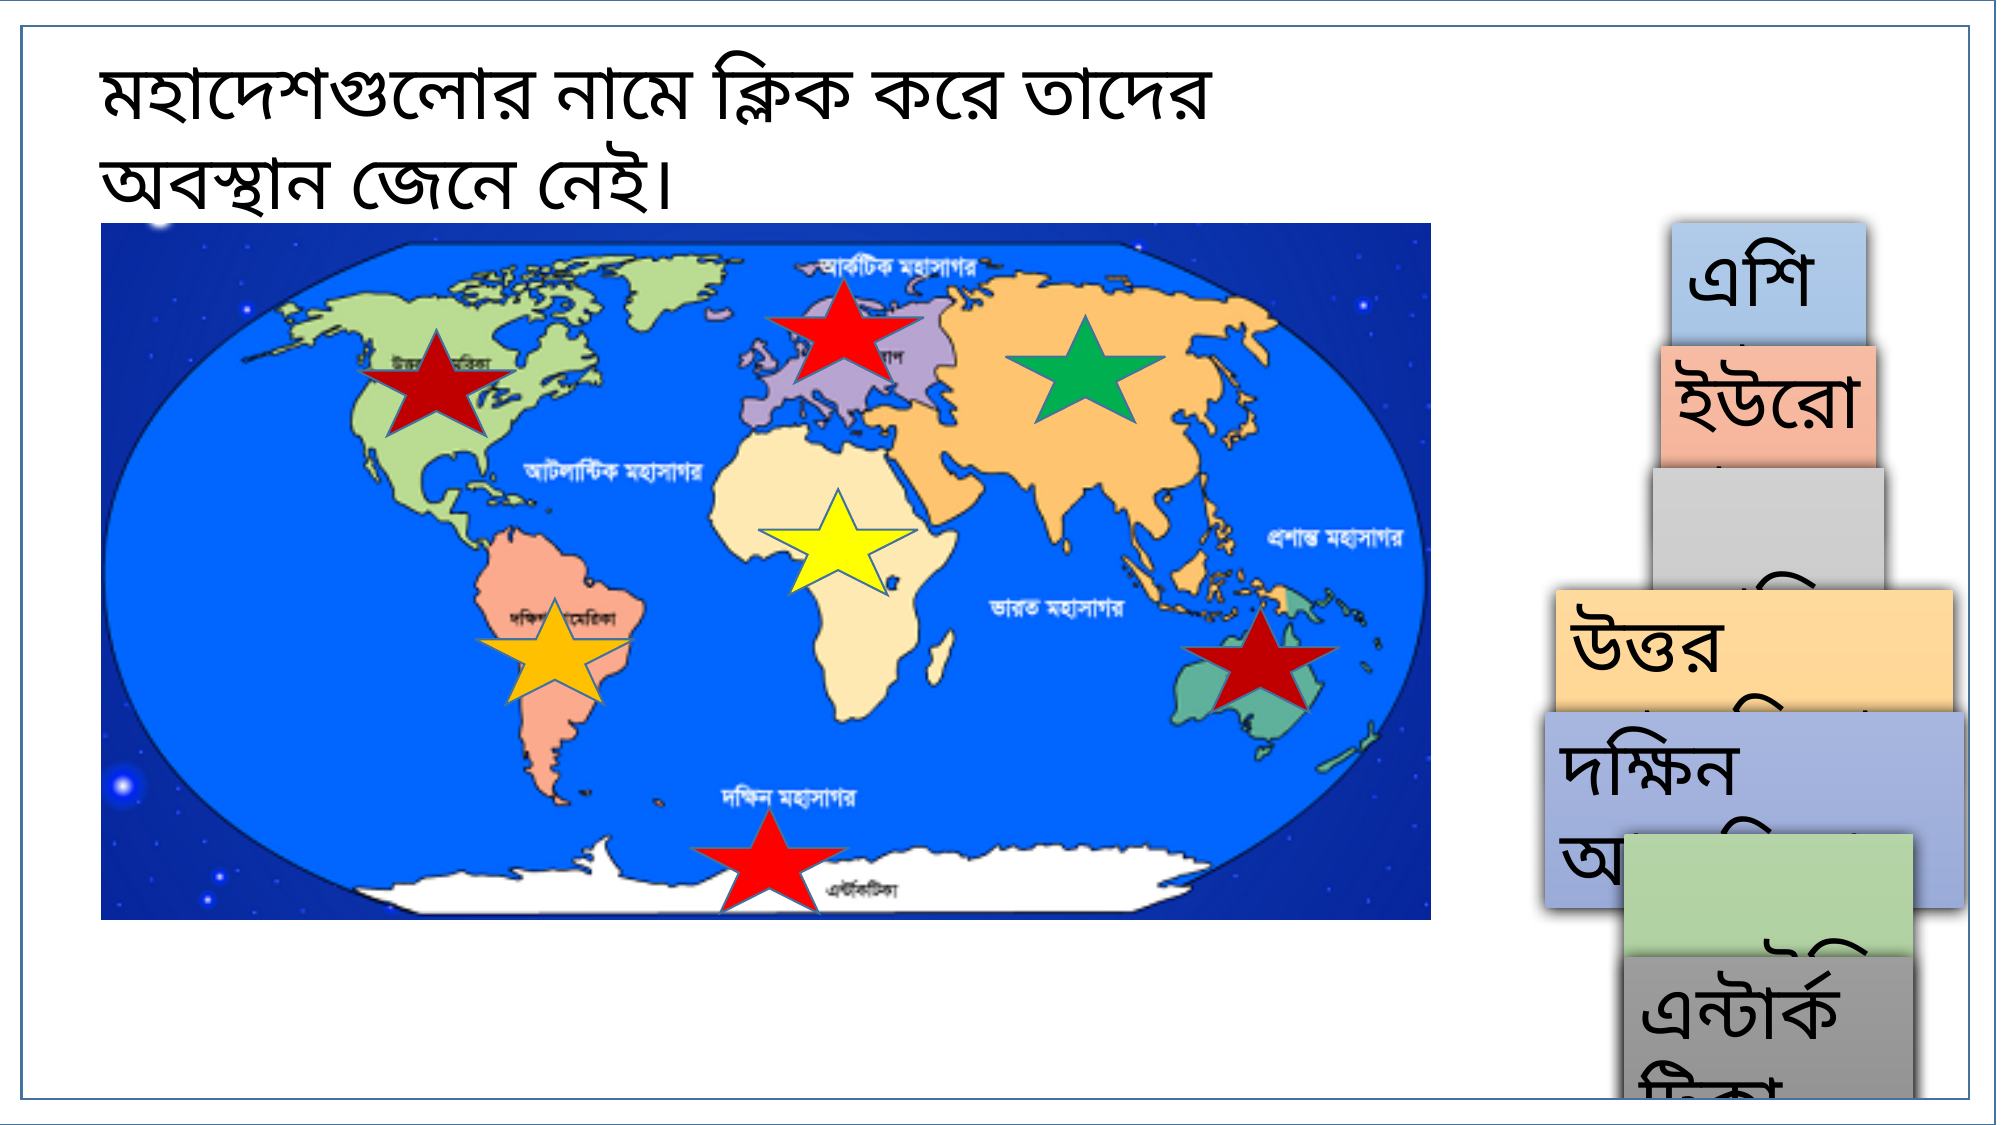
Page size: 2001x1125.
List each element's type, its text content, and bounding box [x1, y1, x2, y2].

text_box উত্তর আমেরিকা [1556, 590, 1953, 701]
text_box মহাদেশগুলোর নামে ক্লিক করে তাদের অবস্থান জেনে নেই। [85, 36, 1447, 232]
text_box এশিয়া [1671, 223, 1866, 334]
text_box [0, 0, 1996, 1125]
text_box এন্টার্কটিকা [1624, 957, 1914, 1098]
text_box ইউরোপ [1661, 346, 1877, 457]
text_box অস্ট্রেলিয়া [1624, 834, 1914, 946]
picture [101, 223, 1431, 920]
text_box দক্ষিন আমেরিকা [1545, 712, 1964, 908]
text_box আফ্রিকা [1653, 468, 1885, 578]
